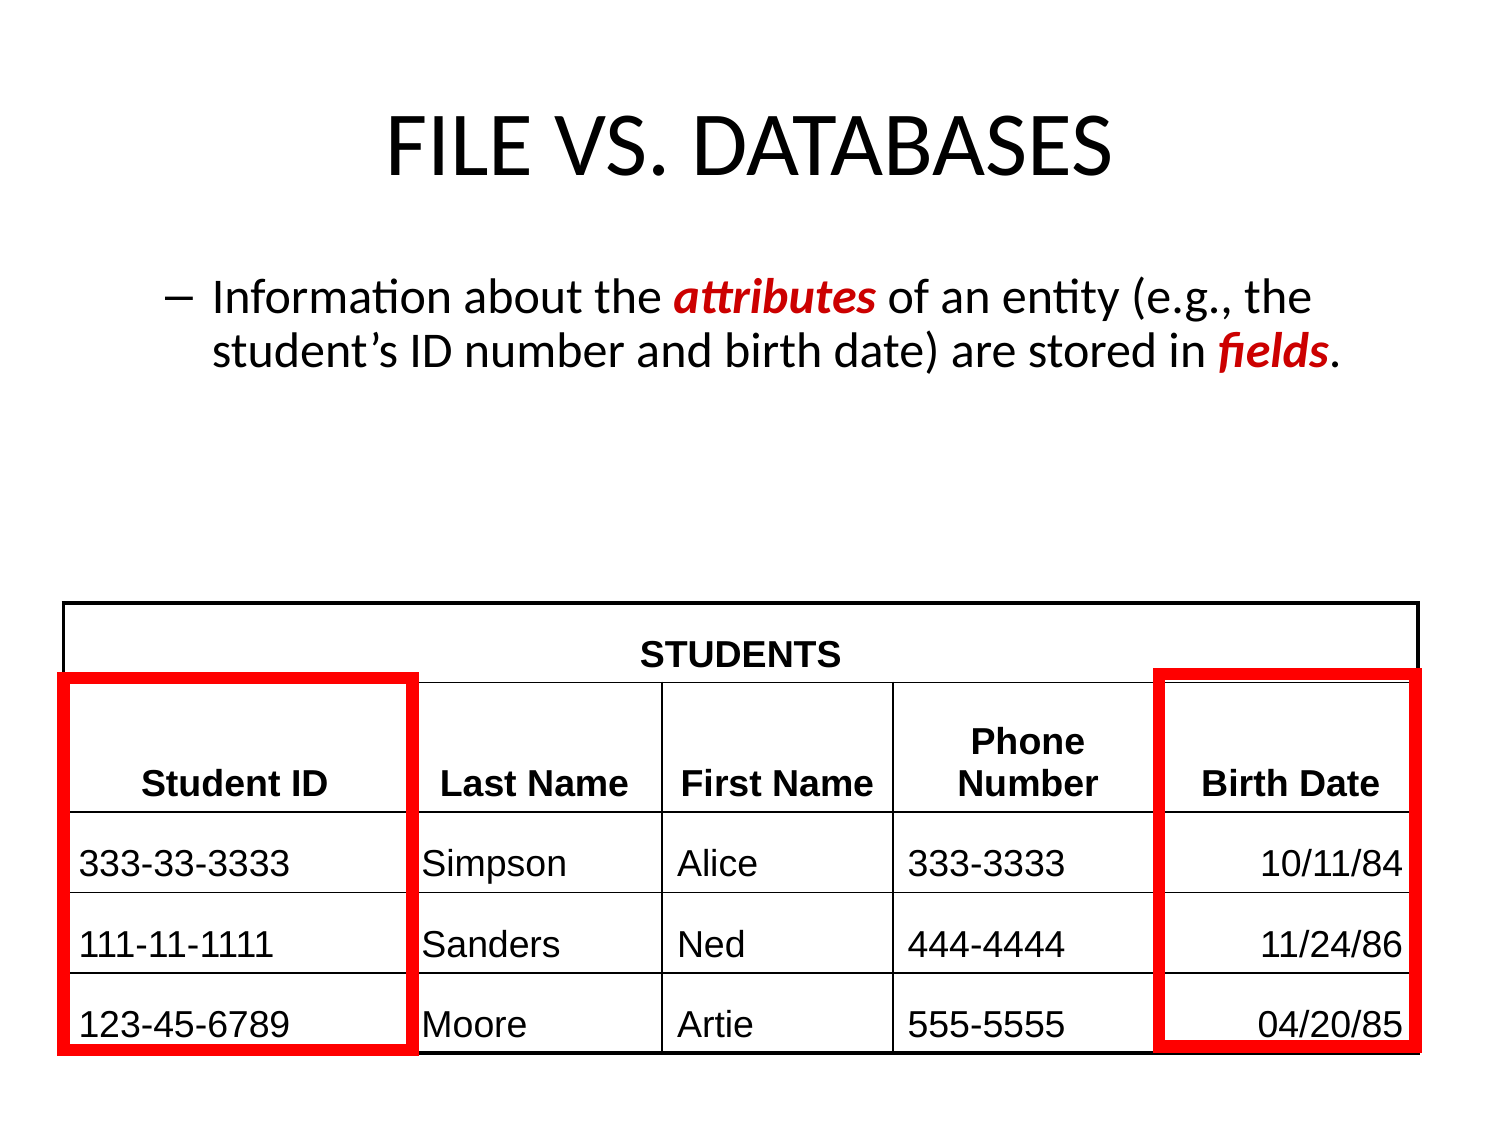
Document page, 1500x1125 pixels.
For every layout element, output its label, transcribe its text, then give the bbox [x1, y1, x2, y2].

table_header STUDENTS [65, 605, 1416, 682]
table_cell Artie [663, 974, 892, 1051]
table_cell Last Name [413, 683, 661, 811]
text_box [63, 677, 413, 1050]
table_cell Sanders [413, 893, 661, 972]
table_cell First Name [663, 683, 892, 811]
table_cell 444-4444 [894, 893, 1158, 972]
title FILE VS. DATABASES [75, 45, 1425, 233]
text_box [1158, 674, 1416, 1047]
table_cell 333-3333 [894, 813, 1158, 892]
table_cell 555-5555 [894, 974, 1163, 1051]
table_cell Simpson [413, 813, 661, 892]
table_cell Alice [663, 813, 892, 892]
table_cell 04/20/85 [1164, 1047, 1416, 1051]
list Information about the attributes of an entity (e.g., the student’s ID number and birth date) are stored in fields. [75, 262, 1425, 548]
table_cell Ned [663, 893, 892, 972]
table_cell Moore [407, 974, 661, 1051]
table_cell Phone Number [894, 683, 1158, 811]
